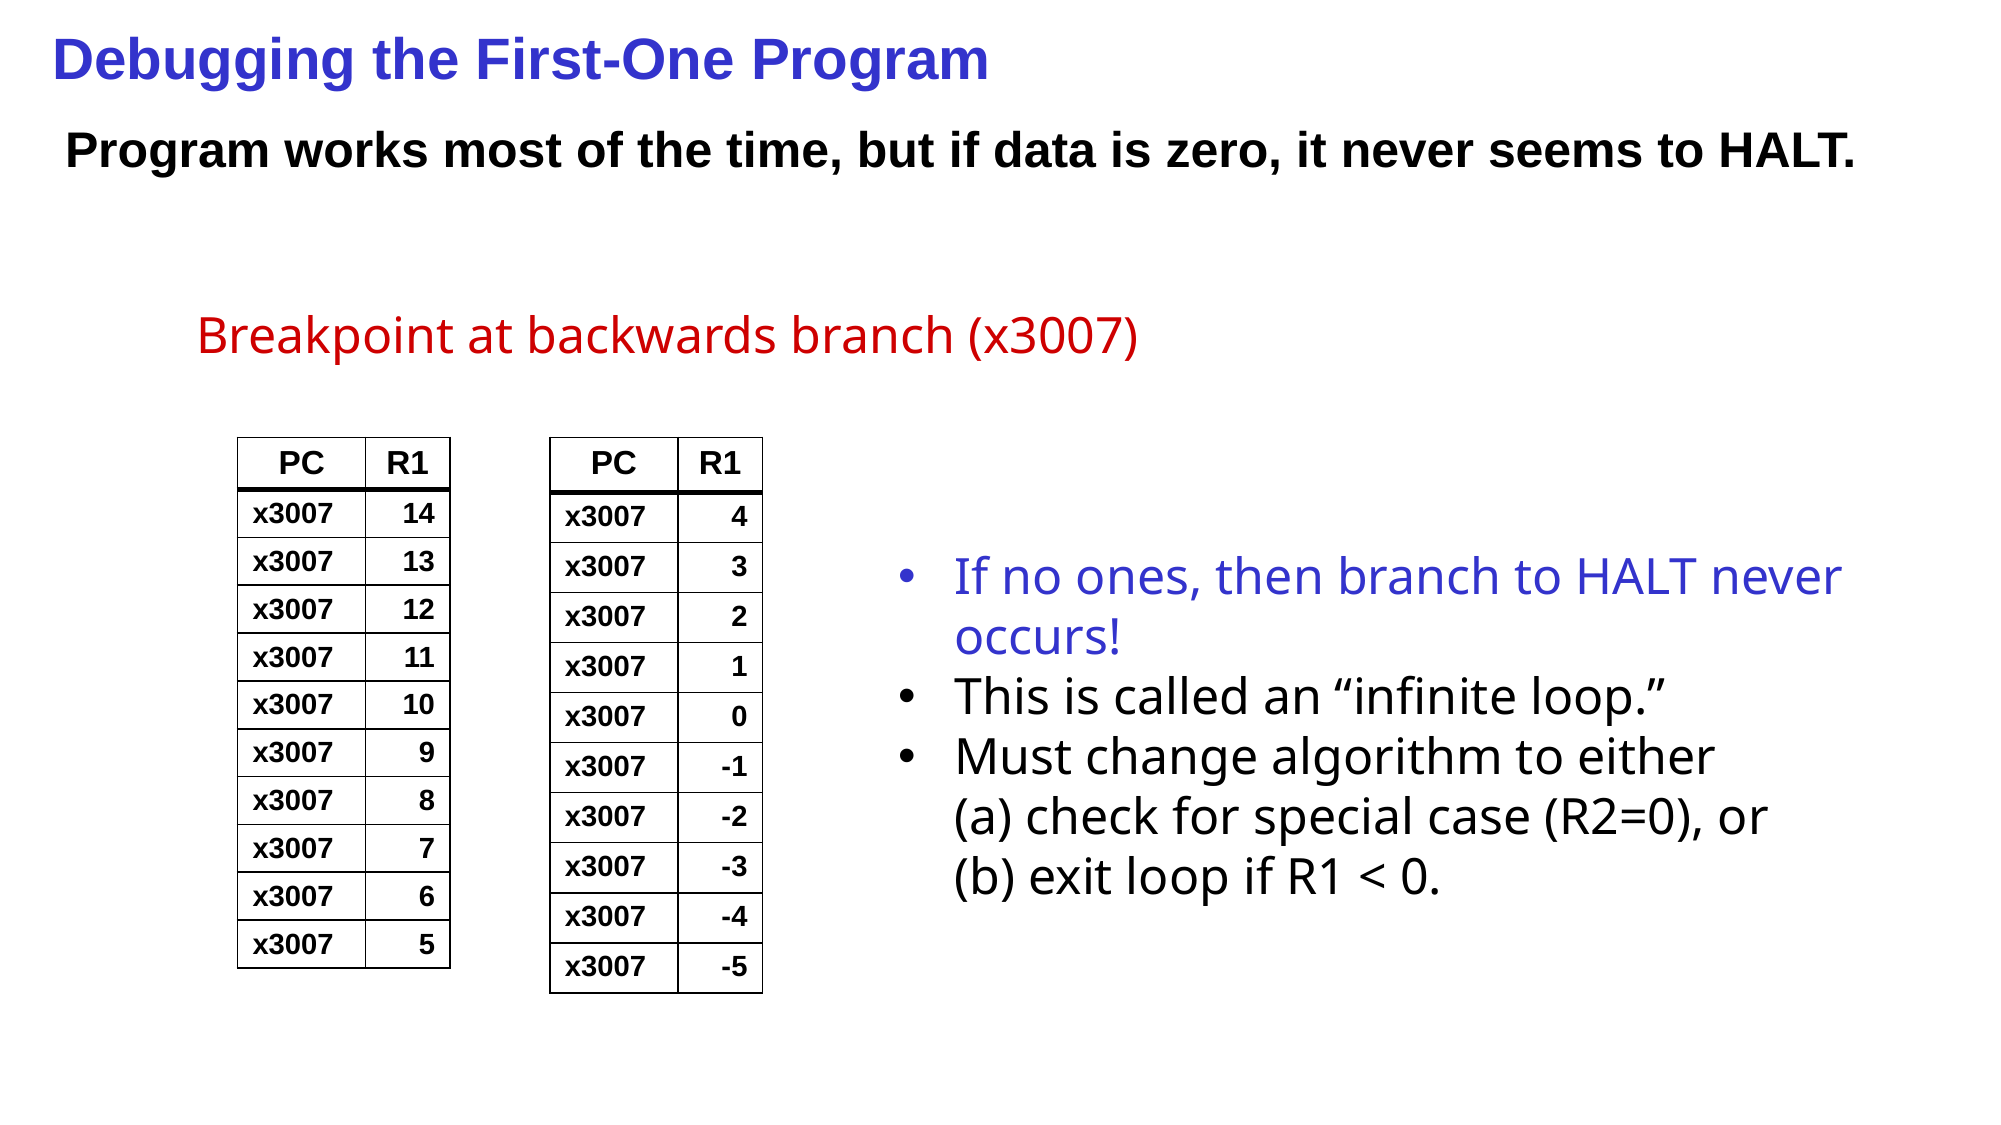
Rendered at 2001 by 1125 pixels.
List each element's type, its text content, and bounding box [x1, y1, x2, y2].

table_cell 0 [679, 693, 762, 742]
table_cell x3007 [238, 682, 365, 728]
text_box If no ones, then branch to HALT never occurs! This is called an “infinite loop.” Must change algorithm to either (a) check for special case (R2=0), or (b) exit loop if R1 < 0. [883, 537, 2000, 913]
table_cell 11 [366, 634, 449, 680]
table_cell 10 [366, 682, 449, 728]
table_cell x3007 [551, 593, 677, 642]
table_cell x3007 [551, 743, 677, 792]
table_header R1 [366, 438, 449, 487]
table_cell 8 [366, 777, 449, 824]
text_box Breakpoint at backwards branch (x3007) [181, 296, 1154, 371]
table_cell 14 [366, 492, 449, 537]
table_cell 5 [366, 921, 449, 967]
table_cell x3007 [551, 944, 677, 992]
title Debugging the First-One Program [37, 12, 1938, 100]
table_cell x3007 [238, 538, 365, 584]
table_cell x3007 [238, 777, 365, 824]
table_header PC [551, 438, 677, 490]
table_cell x3007 [238, 492, 365, 537]
table_cell 12 [366, 586, 449, 632]
table_cell x3007 [551, 843, 677, 892]
table_cell 1 [679, 643, 762, 692]
table_cell x3007 [551, 495, 677, 542]
table_cell x3007 [551, 543, 677, 592]
table_cell x3007 [238, 873, 365, 919]
table_cell x3007 [551, 793, 677, 842]
table_cell -4 [679, 894, 762, 942]
table_cell x3007 [238, 825, 365, 871]
table_cell 3 [679, 543, 762, 592]
table_header R1 [679, 438, 762, 490]
table_cell x3007 [551, 643, 677, 692]
table_header PC [238, 438, 365, 487]
table_cell -1 [679, 743, 762, 792]
table_cell x3007 [238, 634, 365, 680]
table_cell x3007 [238, 586, 365, 632]
table_cell x3007 [551, 894, 677, 942]
table_cell 2 [679, 593, 762, 642]
table_cell 13 [366, 538, 449, 584]
table_cell -2 [679, 793, 762, 842]
table_cell x3007 [238, 730, 365, 776]
table_cell 9 [366, 730, 449, 776]
table_cell -5 [679, 944, 762, 992]
table_cell x3007 [238, 921, 365, 967]
table_cell 4 [679, 495, 762, 542]
table_cell x3007 [551, 693, 677, 742]
list Program works most of the time, but if data is zero, it never seems to HALT. [50, 109, 1950, 310]
table_cell 7 [366, 825, 449, 871]
table_cell -3 [679, 843, 762, 892]
table_cell 6 [366, 873, 449, 919]
